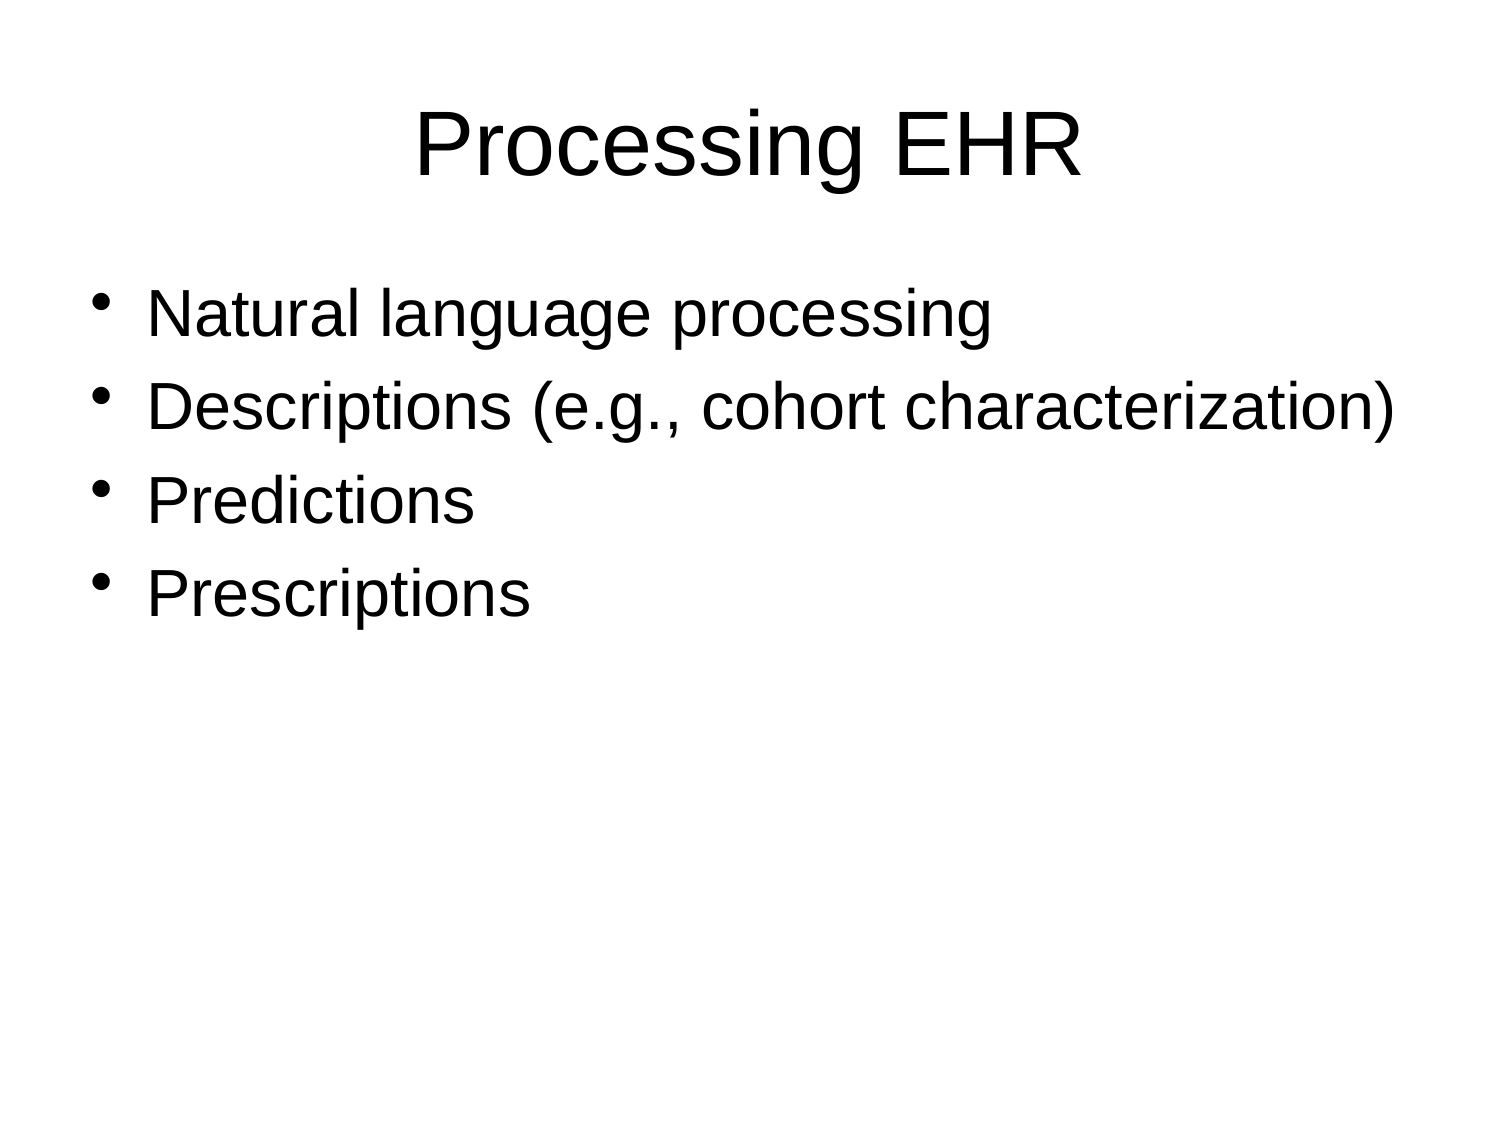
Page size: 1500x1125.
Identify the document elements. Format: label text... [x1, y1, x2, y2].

list Natural language processing Descriptions (e.g., cohort characterization) Predictions Prescriptions [75, 262, 1425, 1005]
title Processing EHR [75, 45, 1425, 233]
